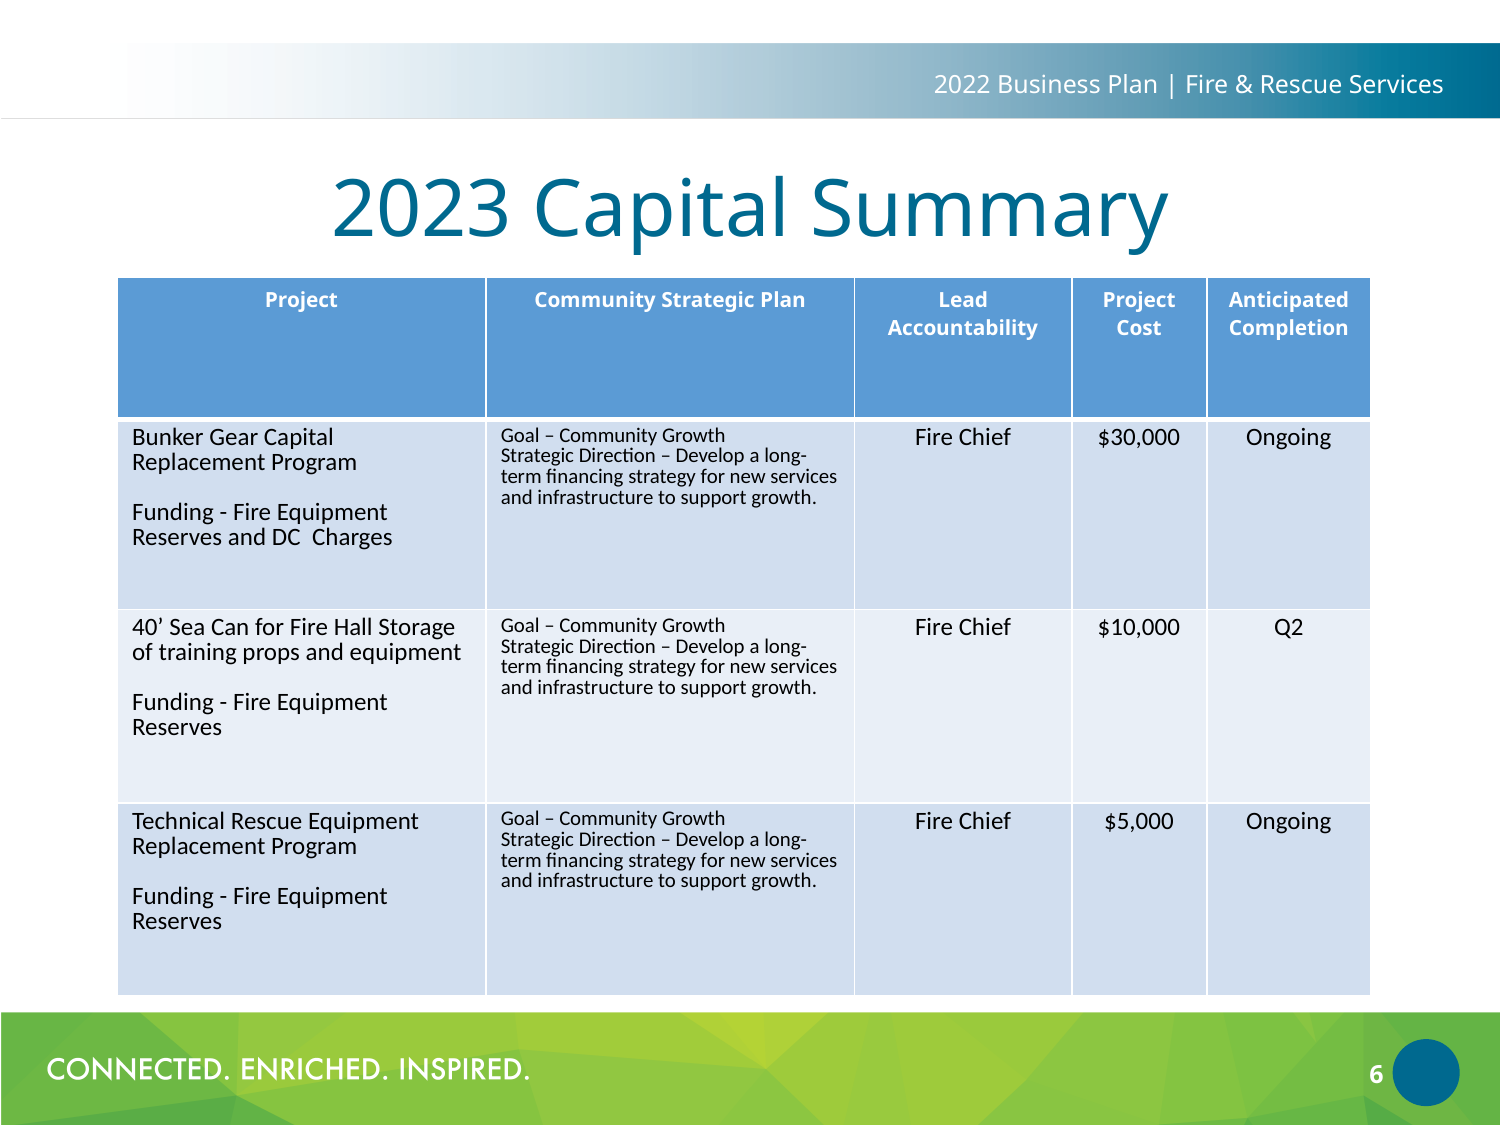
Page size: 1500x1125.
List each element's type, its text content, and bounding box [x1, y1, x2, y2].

table_cell Q2 [1208, 610, 1370, 802]
table_cell Fire Chief [855, 610, 1071, 802]
table_cell Ongoing [1208, 804, 1370, 995]
footer 2022 Business Plan | Fire & Rescue Services [854, 53, 1460, 114]
table_header Community Strategic Plan [487, 278, 854, 417]
table_cell Goal – Community Growth Strategic Direction – Develop a long-term financing strategy for new services and infrastructure to support growth. [487, 804, 854, 995]
table_cell $5,000 [1073, 804, 1206, 995]
table_cell Goal – Community Growth Strategic Direction – Develop a long-term financing strategy for new services and infrastructure to support growth. [487, 422, 854, 609]
table_header Anticipated Completion [1208, 278, 1370, 417]
table_cell Fire Chief [855, 804, 1071, 995]
title 2023 Capital Summary [103, 145, 1397, 278]
table_cell Bunker Gear Capital Replacement Program Funding - Fire Equipment Reserves and DC Charges [118, 422, 485, 609]
table_cell 40’ Sea Can for Fire Hall Storage of training props and equipment Funding - Fire Equipment Reserves [118, 610, 485, 802]
table_cell $30,000 [1073, 422, 1206, 609]
picture [0, 0, 1500, 1125]
table_header Project Cost [1073, 278, 1206, 417]
table_cell $10,000 [1073, 610, 1206, 802]
table_header Lead Accountability [855, 278, 1071, 417]
table_cell Goal – Community Growth Strategic Direction – Develop a long-term financing strategy for new services and infrastructure to support growth. [487, 610, 854, 802]
table_header Project [118, 278, 485, 417]
table_cell Ongoing [1208, 422, 1370, 609]
table_cell Technical Rescue Equipment Replacement Program Funding - Fire Equipment Reserves [118, 804, 485, 995]
table_cell Fire Chief [855, 422, 1071, 609]
